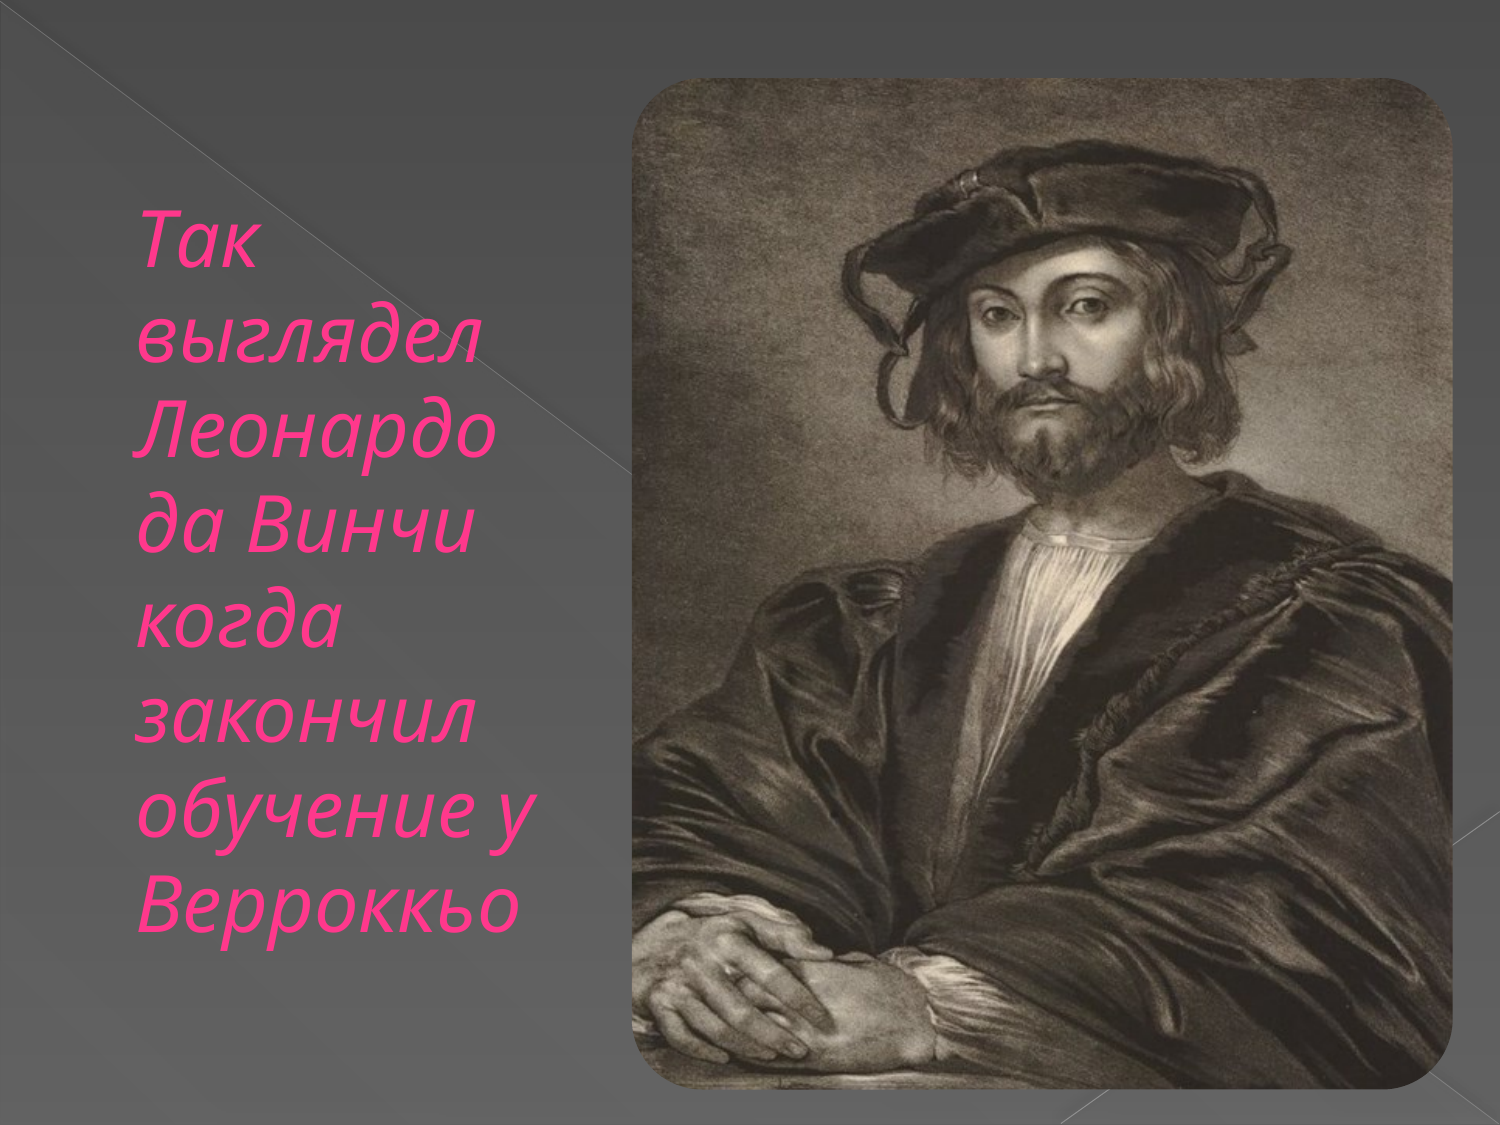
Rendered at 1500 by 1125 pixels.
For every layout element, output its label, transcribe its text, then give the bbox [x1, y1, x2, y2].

title Так выглядел Леонардо да Винчи когда закончил обучение у Верроккьо [41, 456, 609, 680]
picture [631, 77, 1453, 1090]
